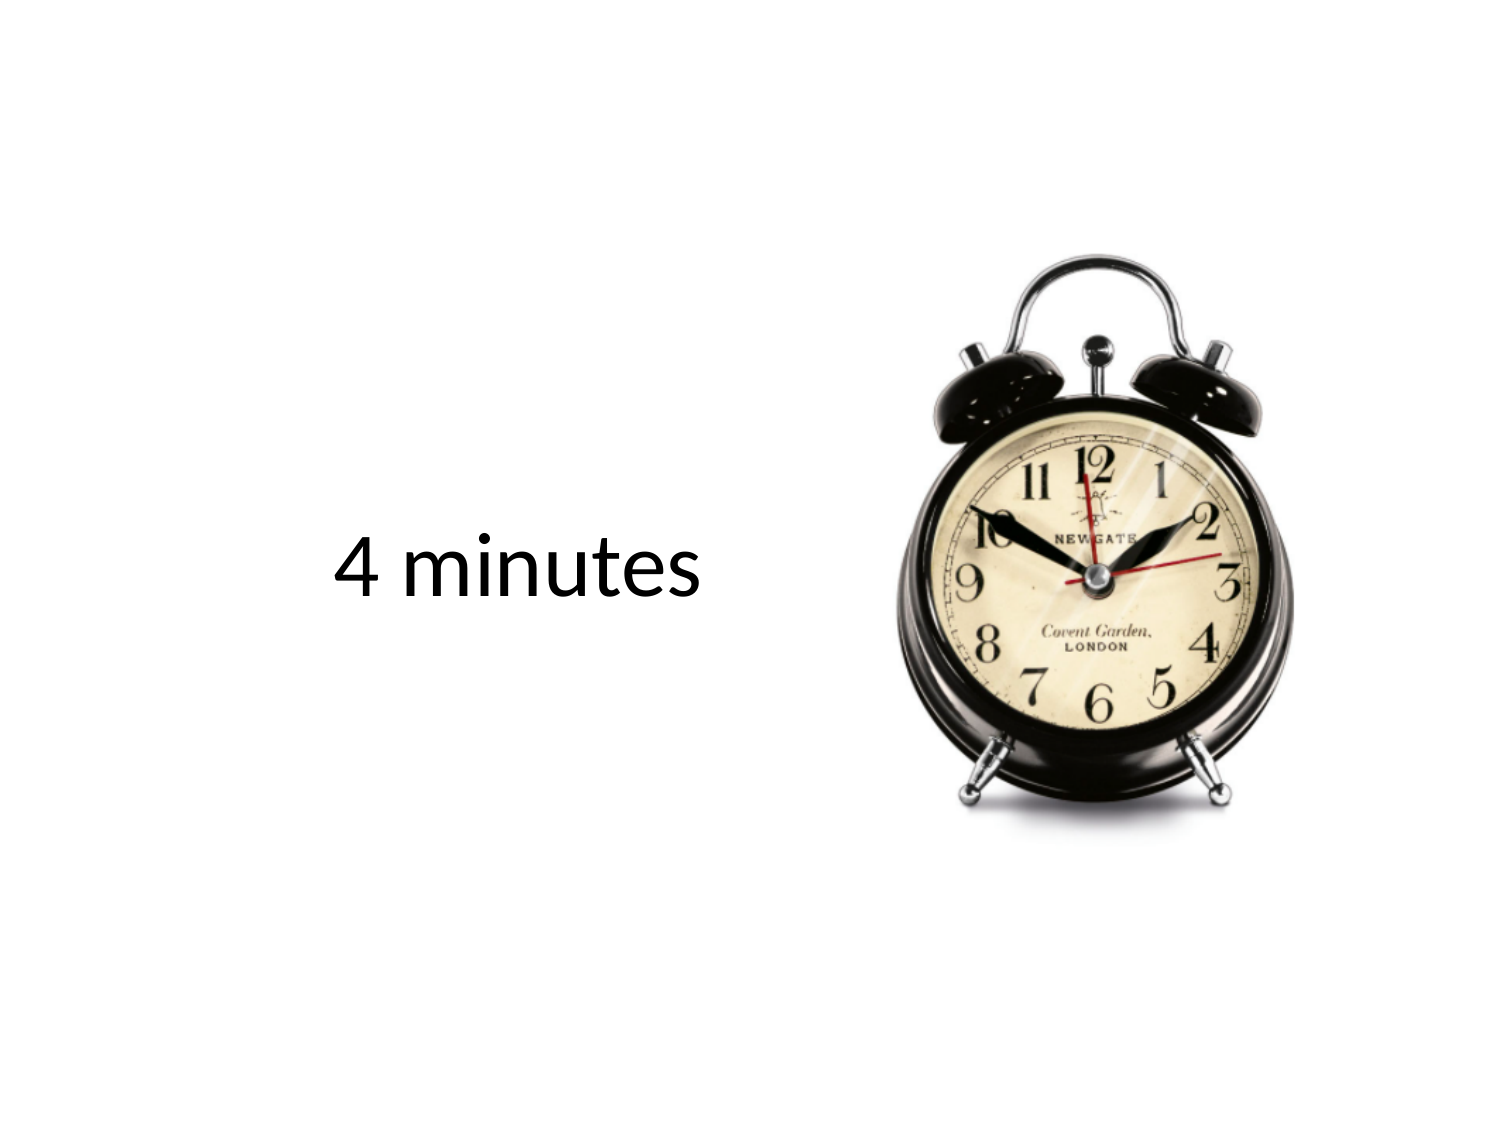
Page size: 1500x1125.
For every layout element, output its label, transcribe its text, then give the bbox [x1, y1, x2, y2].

picture [748, 189, 1407, 875]
text_box 4 minutes [244, 497, 743, 622]
